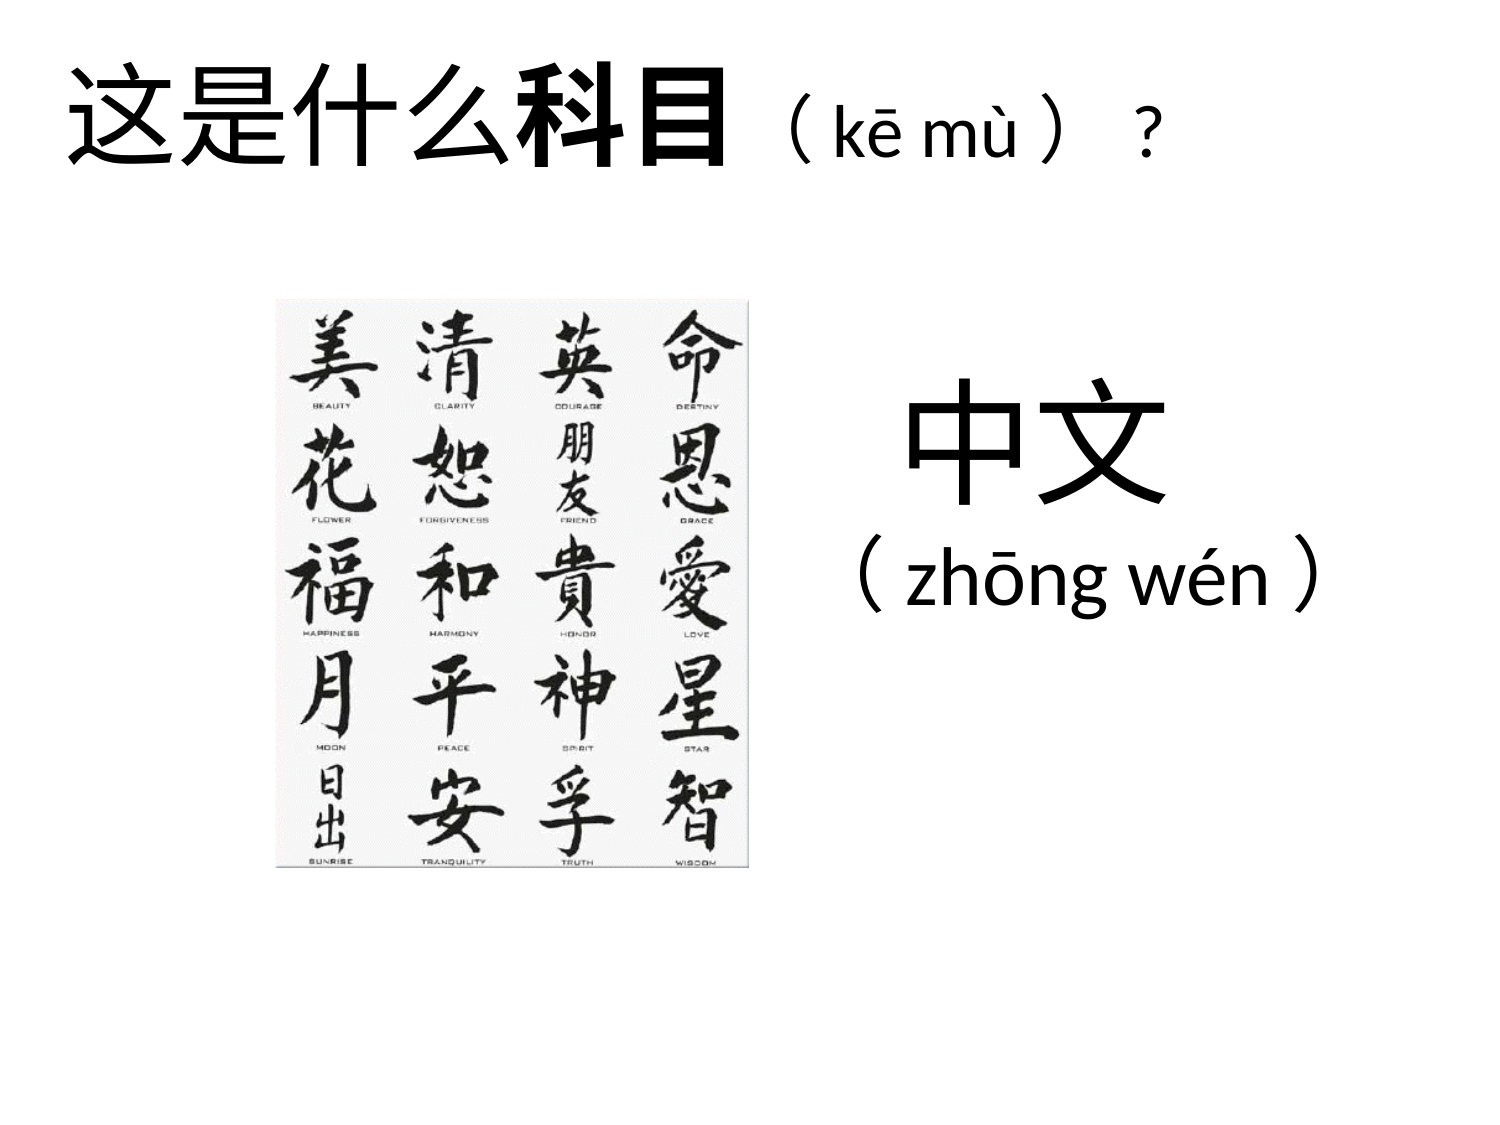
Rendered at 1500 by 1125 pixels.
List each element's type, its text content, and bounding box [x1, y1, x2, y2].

picture [274, 299, 749, 868]
text_box 中文 （zhōng wén） [787, 349, 1500, 630]
text_box [10, 0, 331, 199]
text_box 这是什么科目（kē mù）? [50, 37, 1500, 233]
